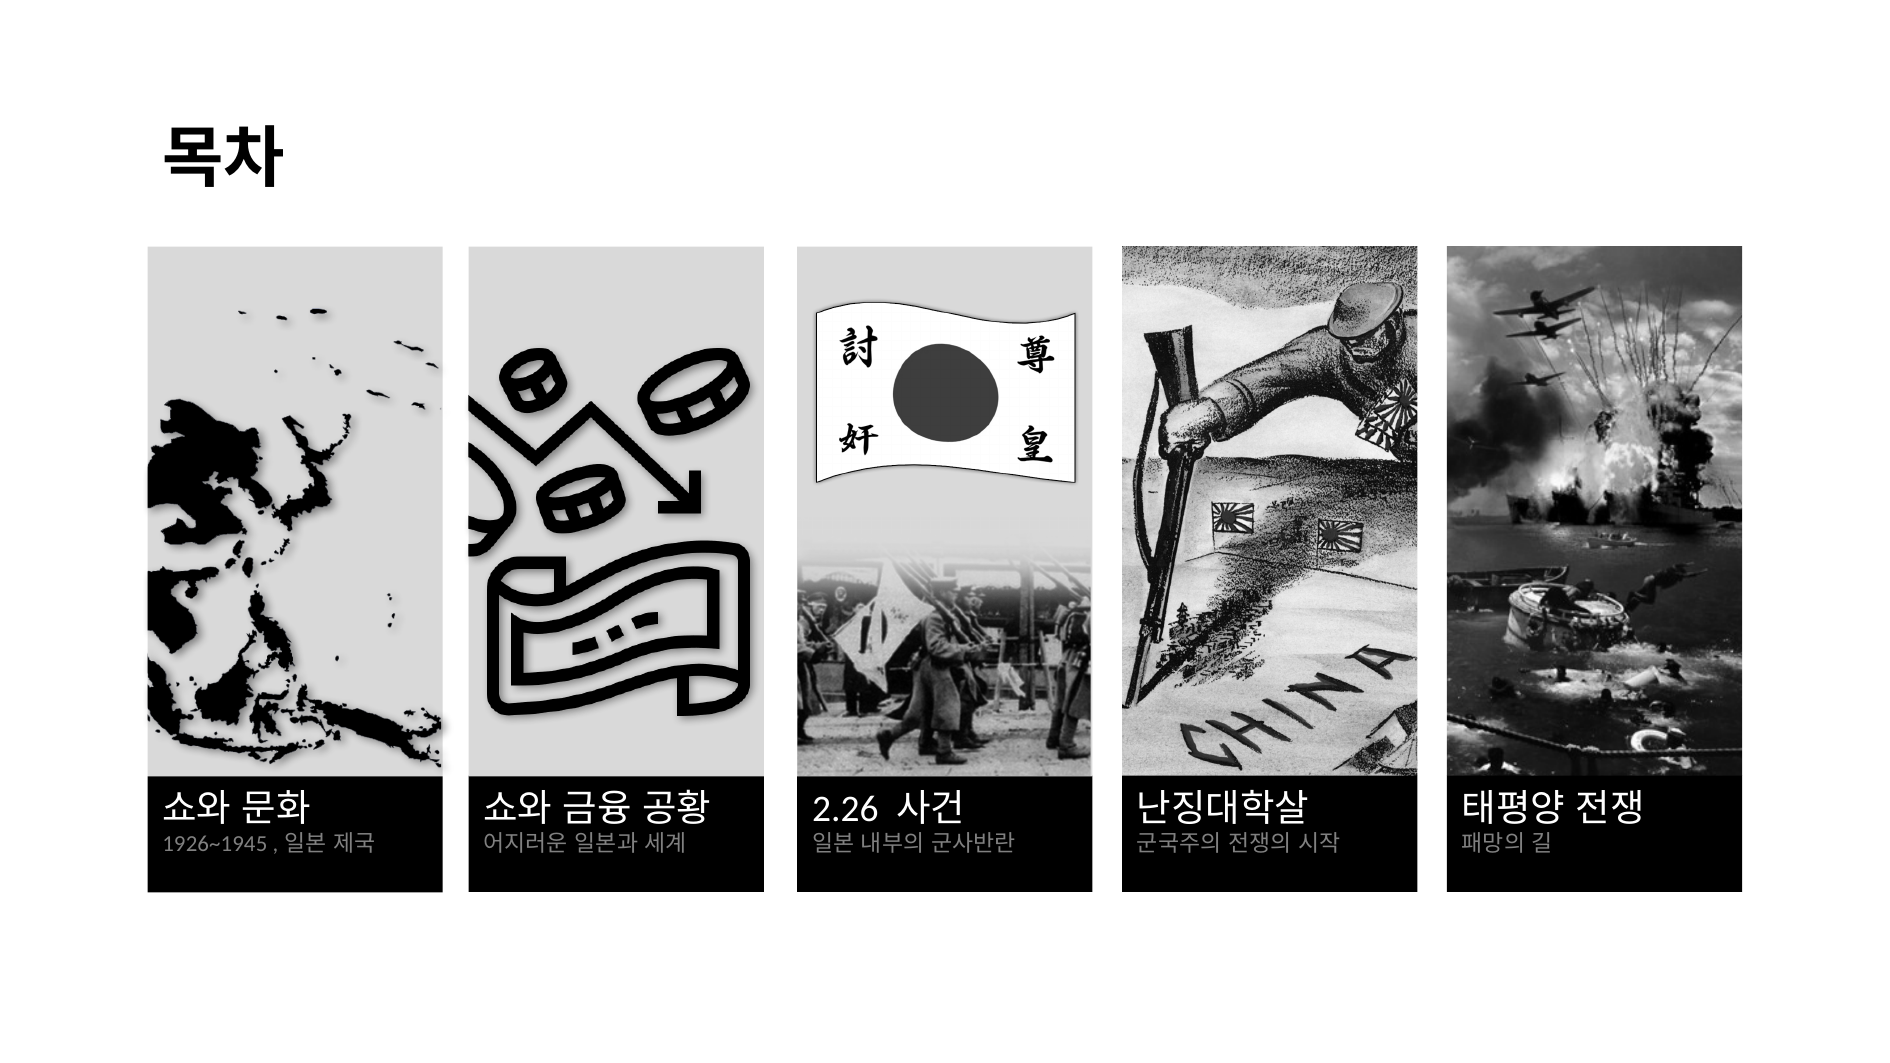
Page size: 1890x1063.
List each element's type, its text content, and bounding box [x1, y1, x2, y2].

text_box [146, 778, 444, 893]
text_box 목차 [147, 107, 678, 202]
text_box 쇼와 문화 1926~1945 ,일본 제국 [147, 780, 441, 864]
picture [468, 335, 762, 728]
picture [1446, 246, 1743, 776]
text_box [468, 777, 765, 893]
picture [1122, 246, 1418, 776]
text_box 난징대학살 군국주의 전쟁의 시작 [1122, 776, 1416, 864]
picture [147, 301, 441, 776]
text_box 태평양 전쟁 패망의 길 [1446, 776, 1741, 864]
text_box 2.26 사건 일본 내부의 군사반란 [797, 776, 1091, 864]
picture [797, 246, 1091, 776]
text_box [146, 246, 444, 304]
text_box [468, 246, 765, 335]
text_box [468, 732, 765, 777]
text_box [796, 777, 1093, 893]
text_box [1121, 775, 1418, 893]
text_box 쇼와 금융 공황 어지러운 일본과 세계 [468, 776, 763, 864]
text_box [1446, 776, 1743, 893]
